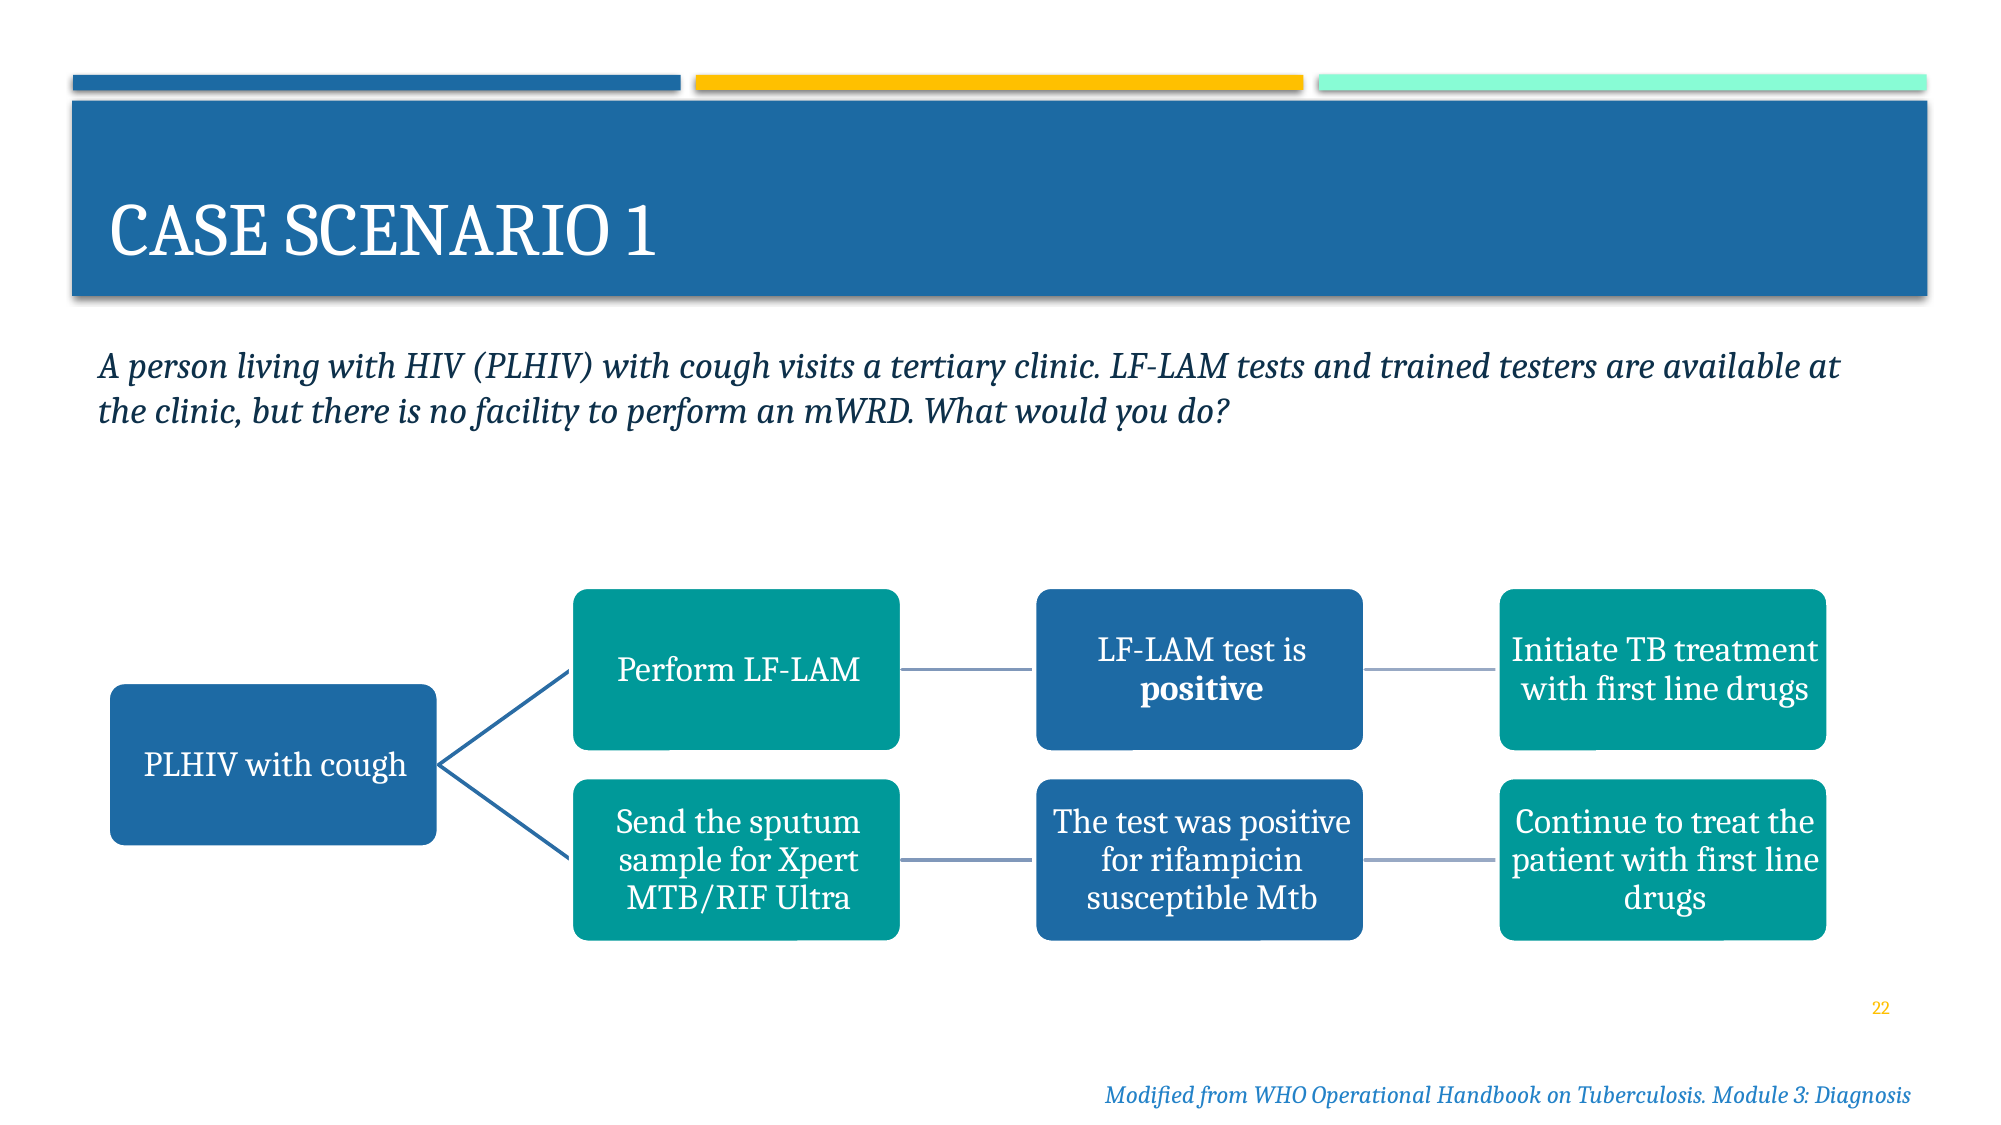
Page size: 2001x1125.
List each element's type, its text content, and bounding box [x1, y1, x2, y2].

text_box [107, 453, 1830, 1076]
list A person living with HIV (PLHIV) with cough visits a tertiary clinic. LF-LAM tests and trained testers are available at the clinic, but there is no facility to perform an mWRD. What would you do? [83, 313, 1893, 523]
slide_number 22 [1836, 977, 1905, 1037]
text_box Modified from WHO Operational Handbook on Tuberculosis. Module 3: Diagnosis [1089, 1071, 1928, 1117]
title Case scenario 1 [95, 112, 1881, 279]
